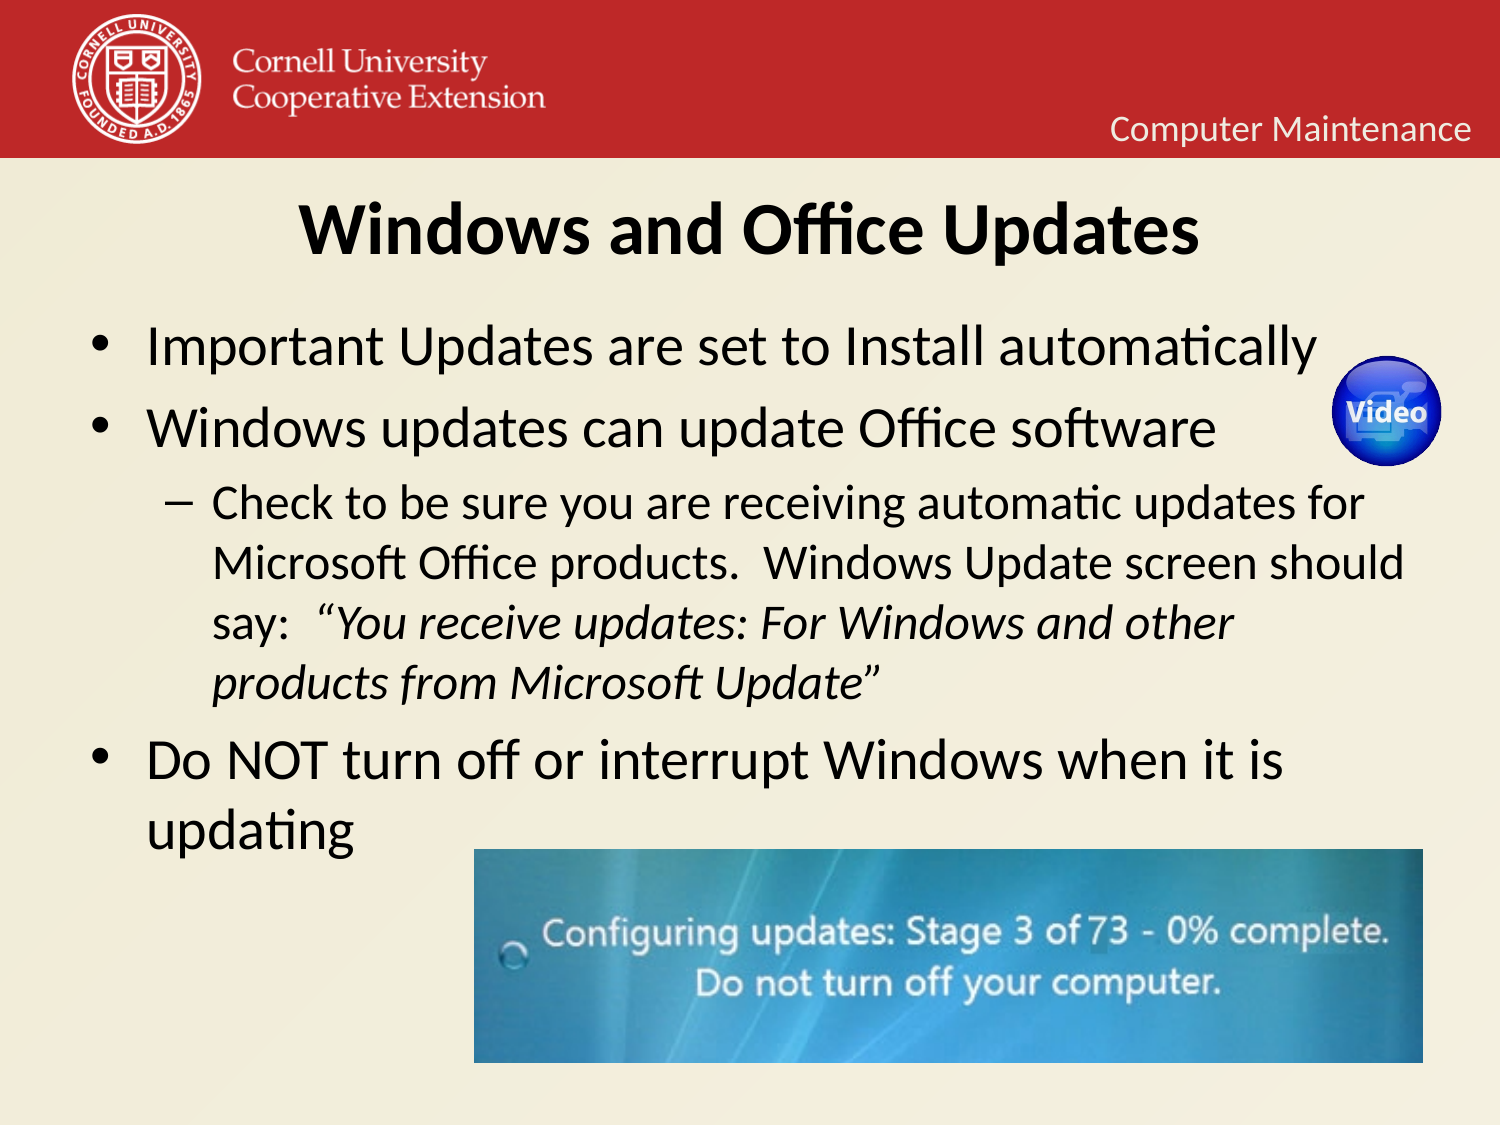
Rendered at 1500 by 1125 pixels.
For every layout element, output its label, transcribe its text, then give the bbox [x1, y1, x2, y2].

list Computer Maintenance [1012, 96, 1488, 165]
picture [1324, 349, 1451, 476]
title Windows and Office Updates [75, 168, 1425, 281]
picture [0, 0, 1500, 158]
picture [473, 849, 1424, 1063]
list Important Updates are set to Install automatically Windows updates can update Office software Check to be sure you are receiving automatic updates for Microsoft Office products. Windows Update screen should say: “You receive updates: For Windows and other products from Microsoft Update” Do NOT turn off or interrupt Windows when it is updating [75, 299, 1425, 1005]
